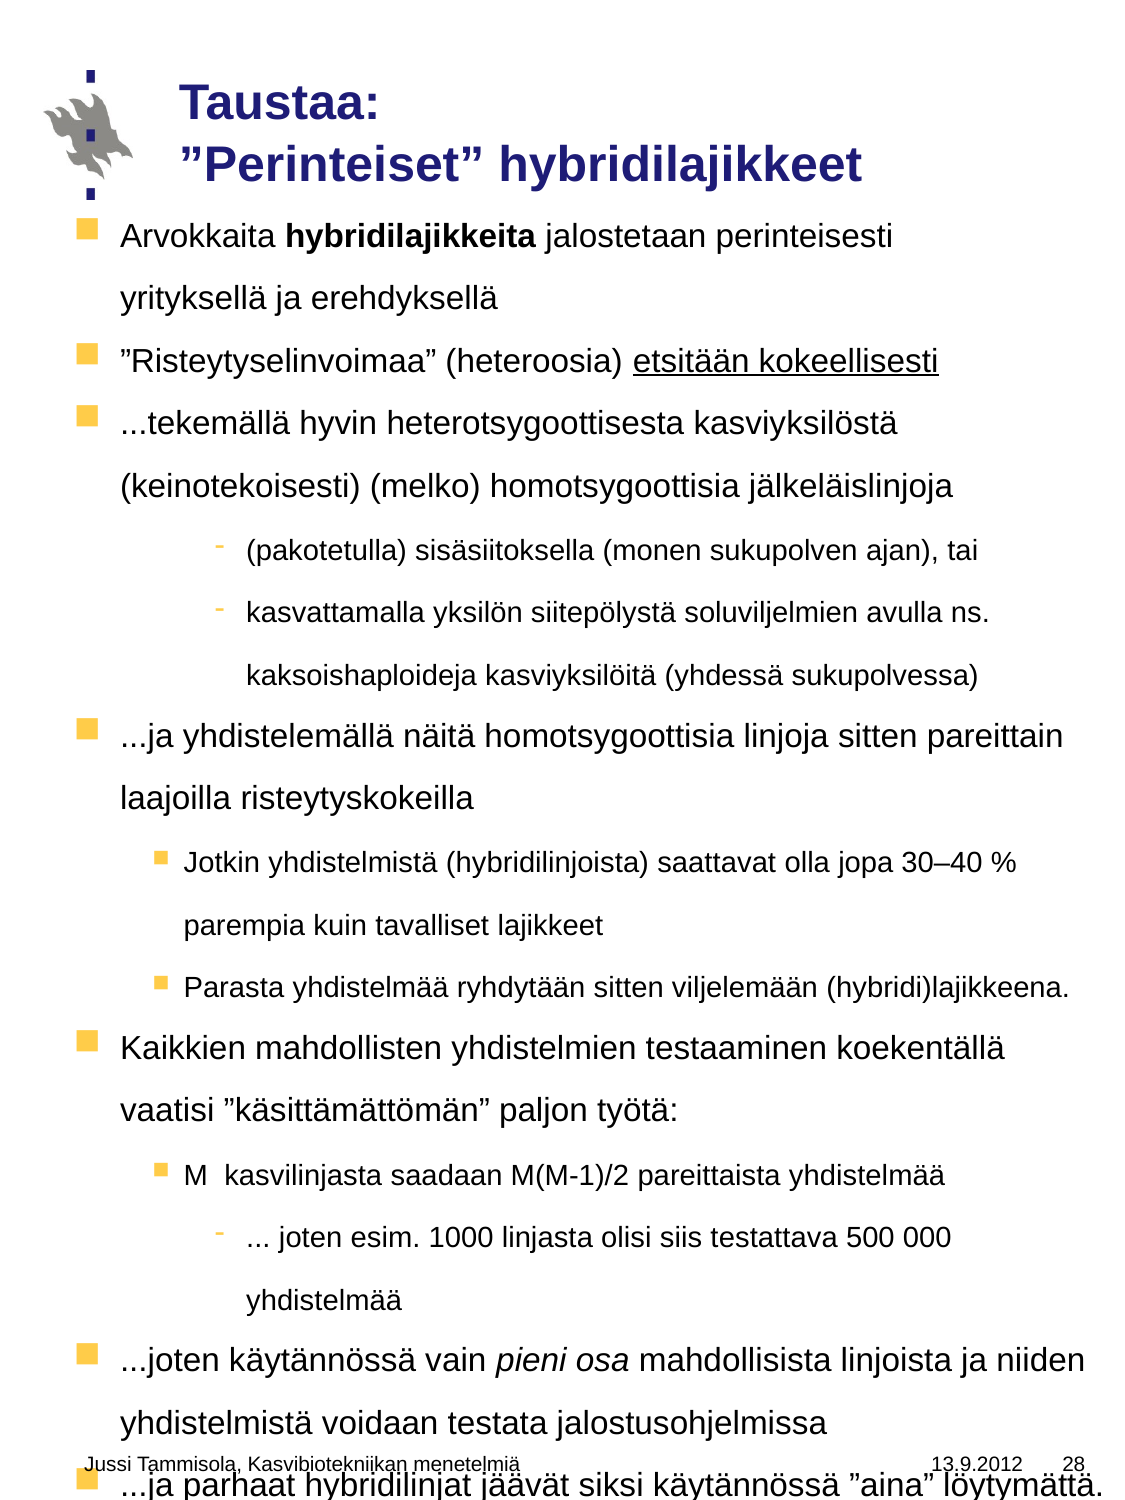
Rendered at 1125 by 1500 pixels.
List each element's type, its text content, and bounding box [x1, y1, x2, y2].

slide_number 28 [1022, 1442, 1086, 1487]
list Arvokkaita hybridilajikkeita jalostetaan perinteisesti yrityksellä ja erehdyksellä ”Risteytyselinvoimaa” (heteroosia) etsitään kokeellisesti ...tekemällä hyvin heterotsygoottisesta kasviyksilöstä (keinotekoisesti) (melko) homotsygoottisia jälkeläislinjoja (pakotetulla) sisäsiitoksella (monen sukupolven ajan), tai kasvattamalla yksilön siitepölystä soluviljelmien avulla ns. kaksoishaploideja kasviyksilöitä (yhdessä sukupolvessa) ...ja yhdistelemällä näitä homotsygoottisia linjoja sitten pareittain laajoilla risteytyskokeilla Jotkin yhdistelmistä (hybridilinjoista) saattavat olla jopa 30–40 % parempia kuin tavalliset lajikkeet Parasta yhdistelmää ryhdytään sitten viljelemään (hybridi)lajikkeena. Kaikkien mahdollisten yhdistelmien testaaminen koekentällä vaatisi ”käsittämättömän” paljon työtä: M kasvilinjasta saadaan M(M-1)/2 pareittaista yhdistelmää ... joten esim. 1000 linjasta olisi siis testattava 500 000 yhdistelmää ...joten käytännössä vain pieni osa mahdollisista linjoista ja niiden yhdistelmistä voidaan testata jalostusohjelmissa ...ja parhaat hybridilinjat jäävät siksi käytännössä ”aina” löytymättä. [58, 183, 1125, 1395]
footer Jussi Tammisola, Kasvibiotekniikan menetelmiä [83, 1442, 856, 1487]
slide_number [859, 1442, 1022, 1487]
title Taustaa: ”Perinteiset” hybridilajikkeet [163, 46, 1088, 183]
picture [43, 70, 133, 200]
